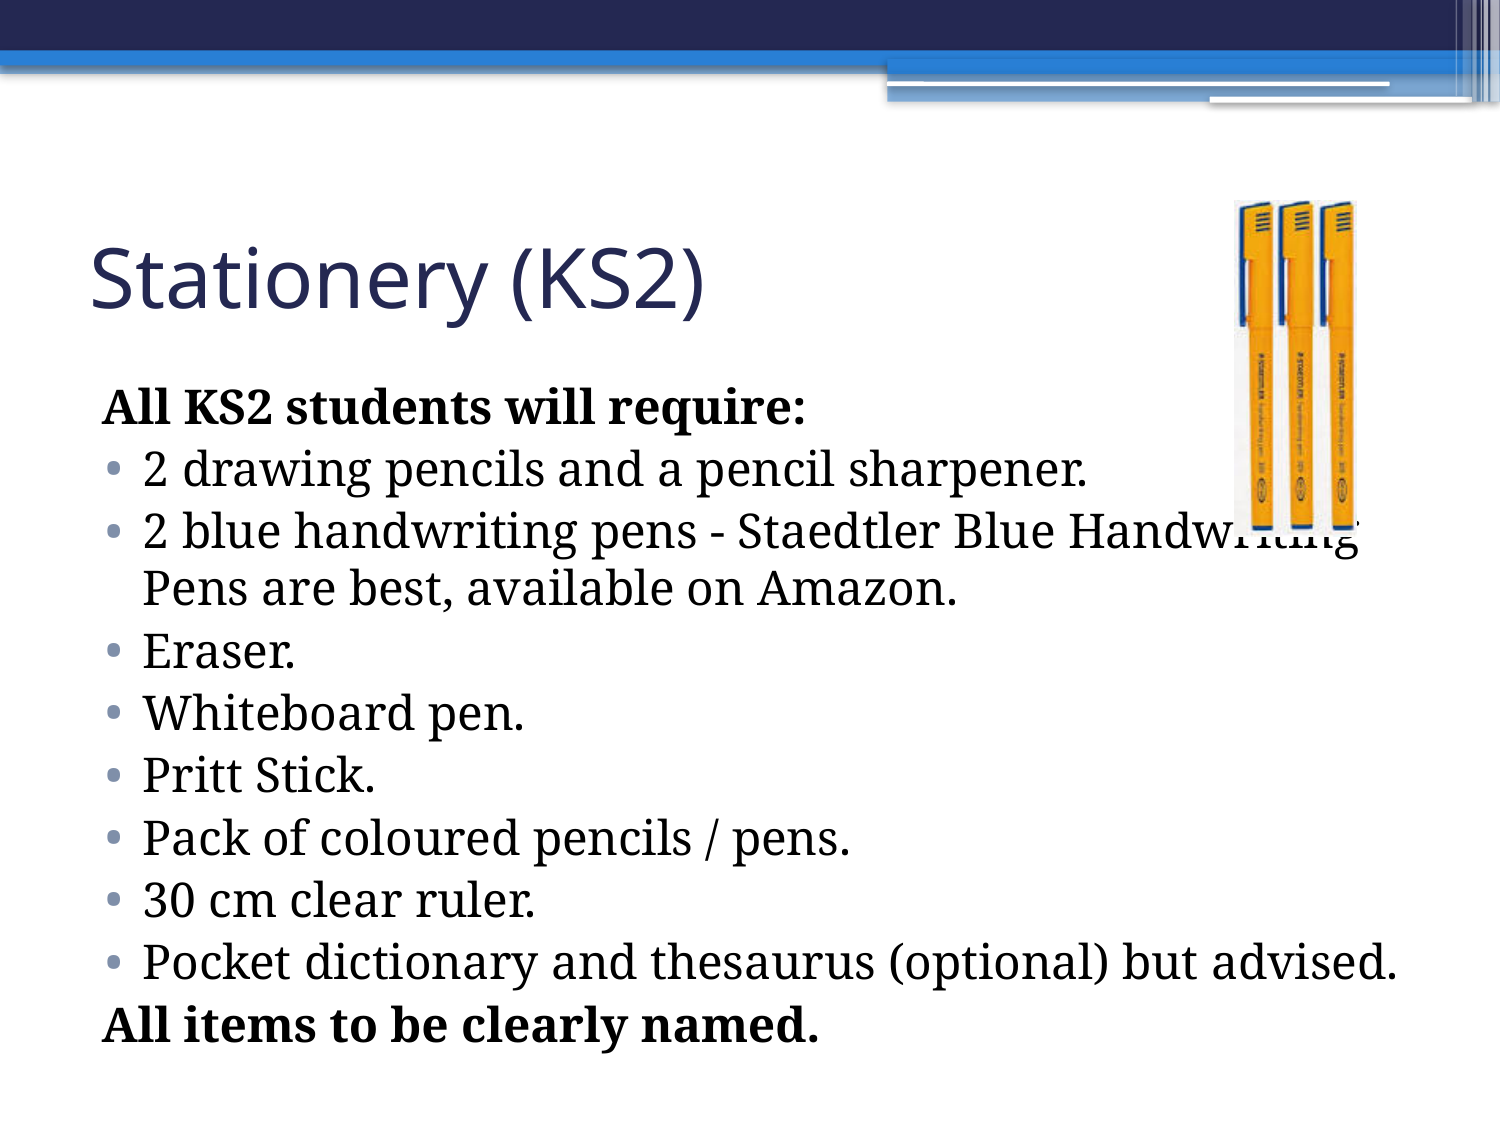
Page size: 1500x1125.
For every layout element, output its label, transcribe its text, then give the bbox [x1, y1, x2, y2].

list All KS2 students will require: 2 drawing pencils and a pencil sharpener. 2 blue handwriting pens - Staedtler Blue Handwriting Pens are best, available on Amazon. Eraser. Whiteboard pen. Pritt Stick. Pack of coloured pencils / pens. 30 cm clear ruler. Pocket dictionary and thesaurus (optional) but advised. All items to be clearly named. [75, 368, 1425, 1079]
picture [1233, 200, 1357, 537]
title Stationery (KS2) [75, 187, 1425, 363]
